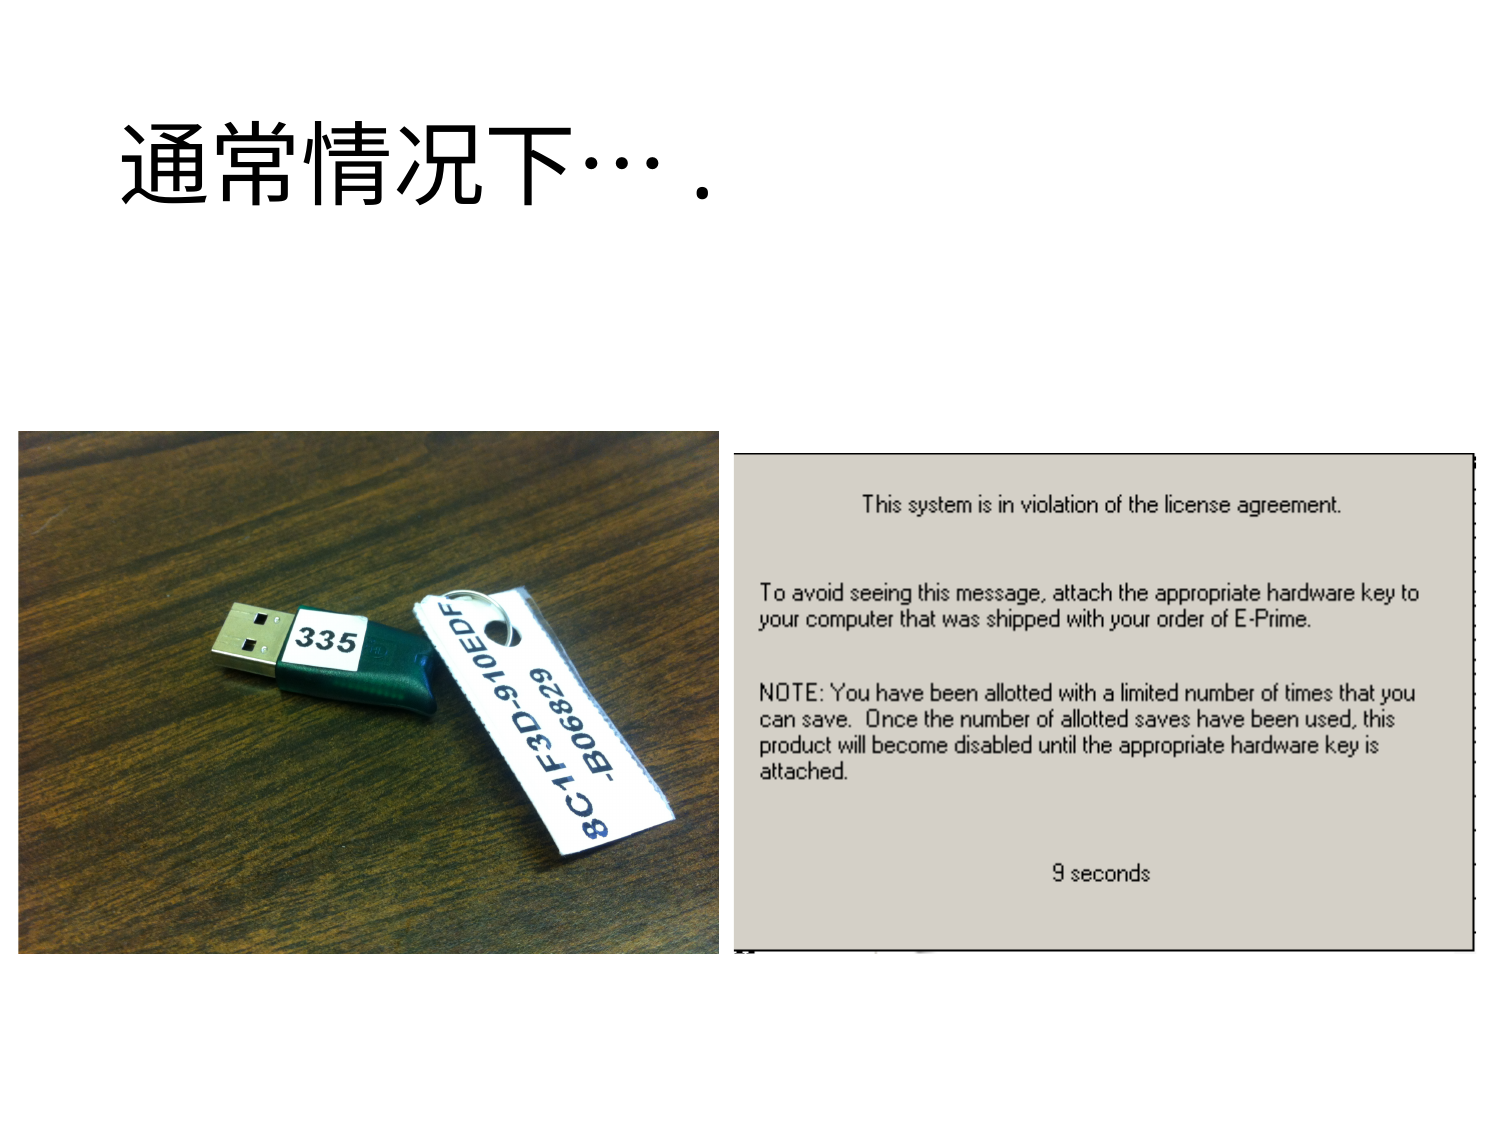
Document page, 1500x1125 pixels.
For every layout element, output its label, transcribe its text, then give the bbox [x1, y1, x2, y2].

picture [733, 453, 1476, 954]
title 通常情况下…. [103, 59, 1397, 278]
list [18, 431, 719, 954]
